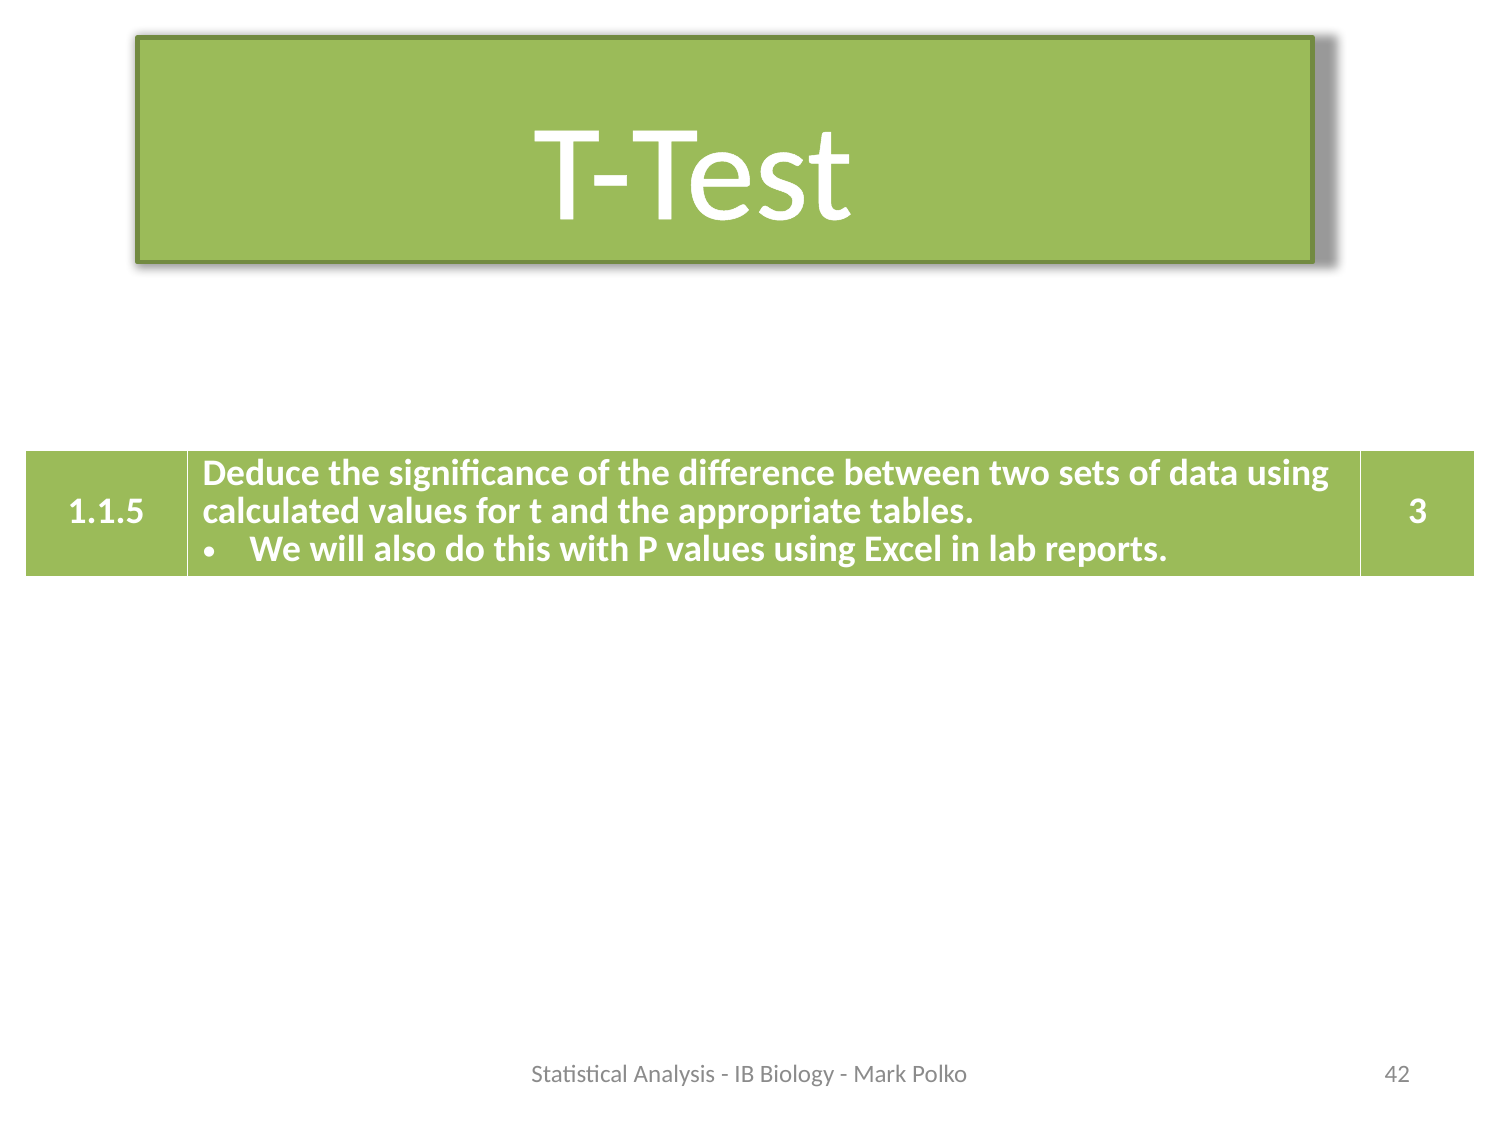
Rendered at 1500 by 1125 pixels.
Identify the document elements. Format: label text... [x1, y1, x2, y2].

footer Statistical Analysis - IB Biology - Mark Polko [512, 1042, 988, 1103]
table_header 1.1.5 [26, 451, 187, 576]
text_box [135, 35, 1315, 264]
slide_number 42 [1074, 1042, 1425, 1103]
table_header 3 [1361, 451, 1474, 576]
table_header Deduce the significance of the difference between two sets of data using calculated values for t and the appropriate tables. We will also do this with P values using Excel in lab reports. [188, 451, 1360, 576]
text_box T-Test [405, 74, 981, 254]
